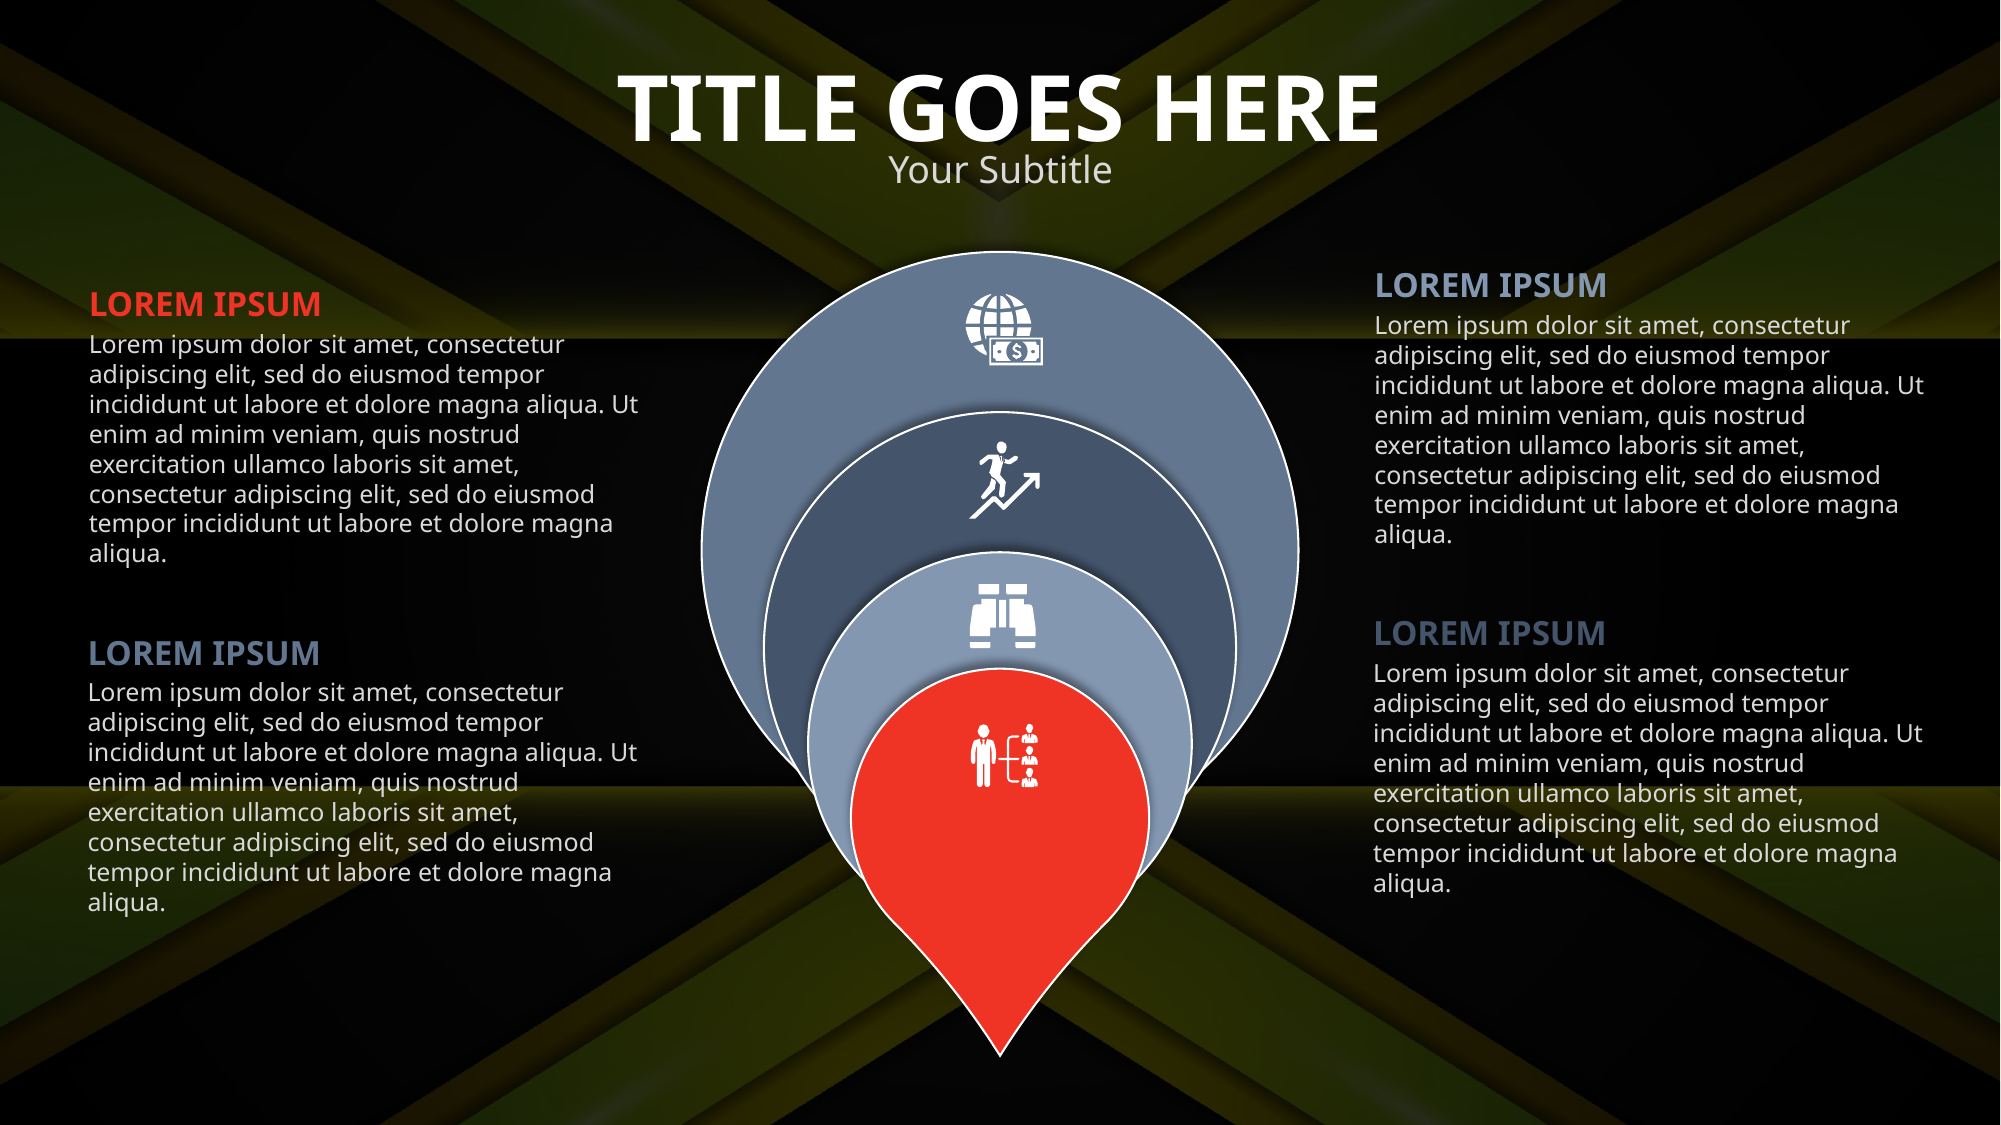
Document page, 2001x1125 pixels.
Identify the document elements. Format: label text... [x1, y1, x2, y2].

text_box LOREM IPSUM Lorem ipsum dolor sit amet, consectetur adipiscing elit, sed do eiusmod tempor incididunt ut labore et dolore magna aliqua. Ut enim ad minim veniam, quis nostrud exercitation ullamco laboris sit amet, consectetur adipiscing elit, sed do eiusmod tempor incididunt ut labore et dolore magna aliqua. [1358, 605, 1961, 905]
text_box [849, 667, 1151, 1058]
picture [0, 0, 2001, 1125]
text_box [700, 250, 1300, 766]
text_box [968, 440, 1040, 519]
text_box LOREM IPSUM Lorem ipsum dolor sit amet, consectetur adipiscing elit, sed do eiusmod tempor incididunt ut labore et dolore magna aliqua. Ut enim ad minim veniam, quis nostrud exercitation ullamco laboris sit amet, consectetur adipiscing elit, sed do eiusmod tempor incididunt ut labore et dolore magna aliqua. [1359, 257, 1962, 557]
text_box LOREM IPSUM Lorem ipsum dolor sit amet, consectetur adipiscing elit, sed do eiusmod tempor incididunt ut labore et dolore magna aliqua. Ut enim ad minim veniam, quis nostrud exercitation ullamco laboris sit amet, consectetur adipiscing elit, sed do eiusmod tempor incididunt ut labore et dolore magna aliqua. [73, 276, 677, 576]
text_box [807, 551, 1193, 875]
text_box [762, 411, 1238, 789]
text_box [969, 584, 1036, 649]
text_box LOREM IPSUM Lorem ipsum dolor sit amet, consectetur adipiscing elit, sed do eiusmod tempor incididunt ut labore et dolore magna aliqua. Ut enim ad minim veniam, quis nostrud exercitation ullamco laboris sit amet, consectetur adipiscing elit, sed do eiusmod tempor incididunt ut labore et dolore magna aliqua. [72, 624, 676, 924]
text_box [548, 42, 1452, 199]
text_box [970, 723, 1038, 788]
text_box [965, 293, 1043, 366]
